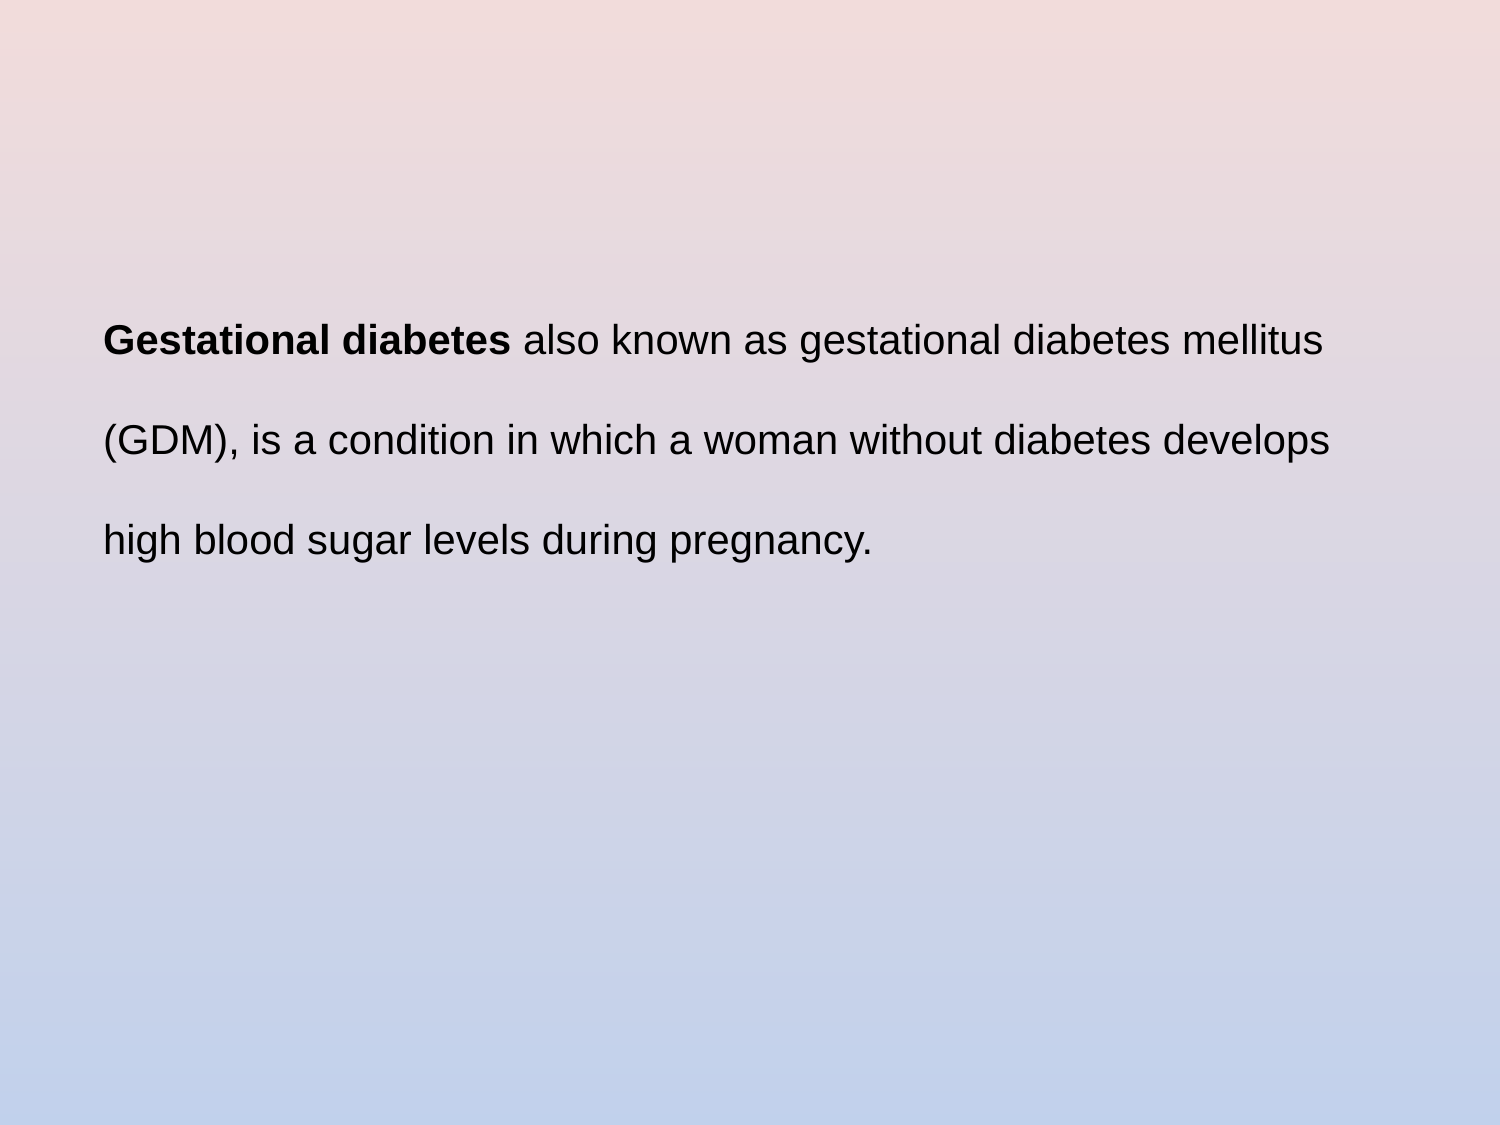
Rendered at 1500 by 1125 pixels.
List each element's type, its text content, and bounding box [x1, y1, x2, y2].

text_box Gestational diabetes also known as gestational diabetes mellitus (GDM), is a condition in which a woman without diabetes develops high blood sugar levels during pregnancy. [88, 255, 1400, 571]
